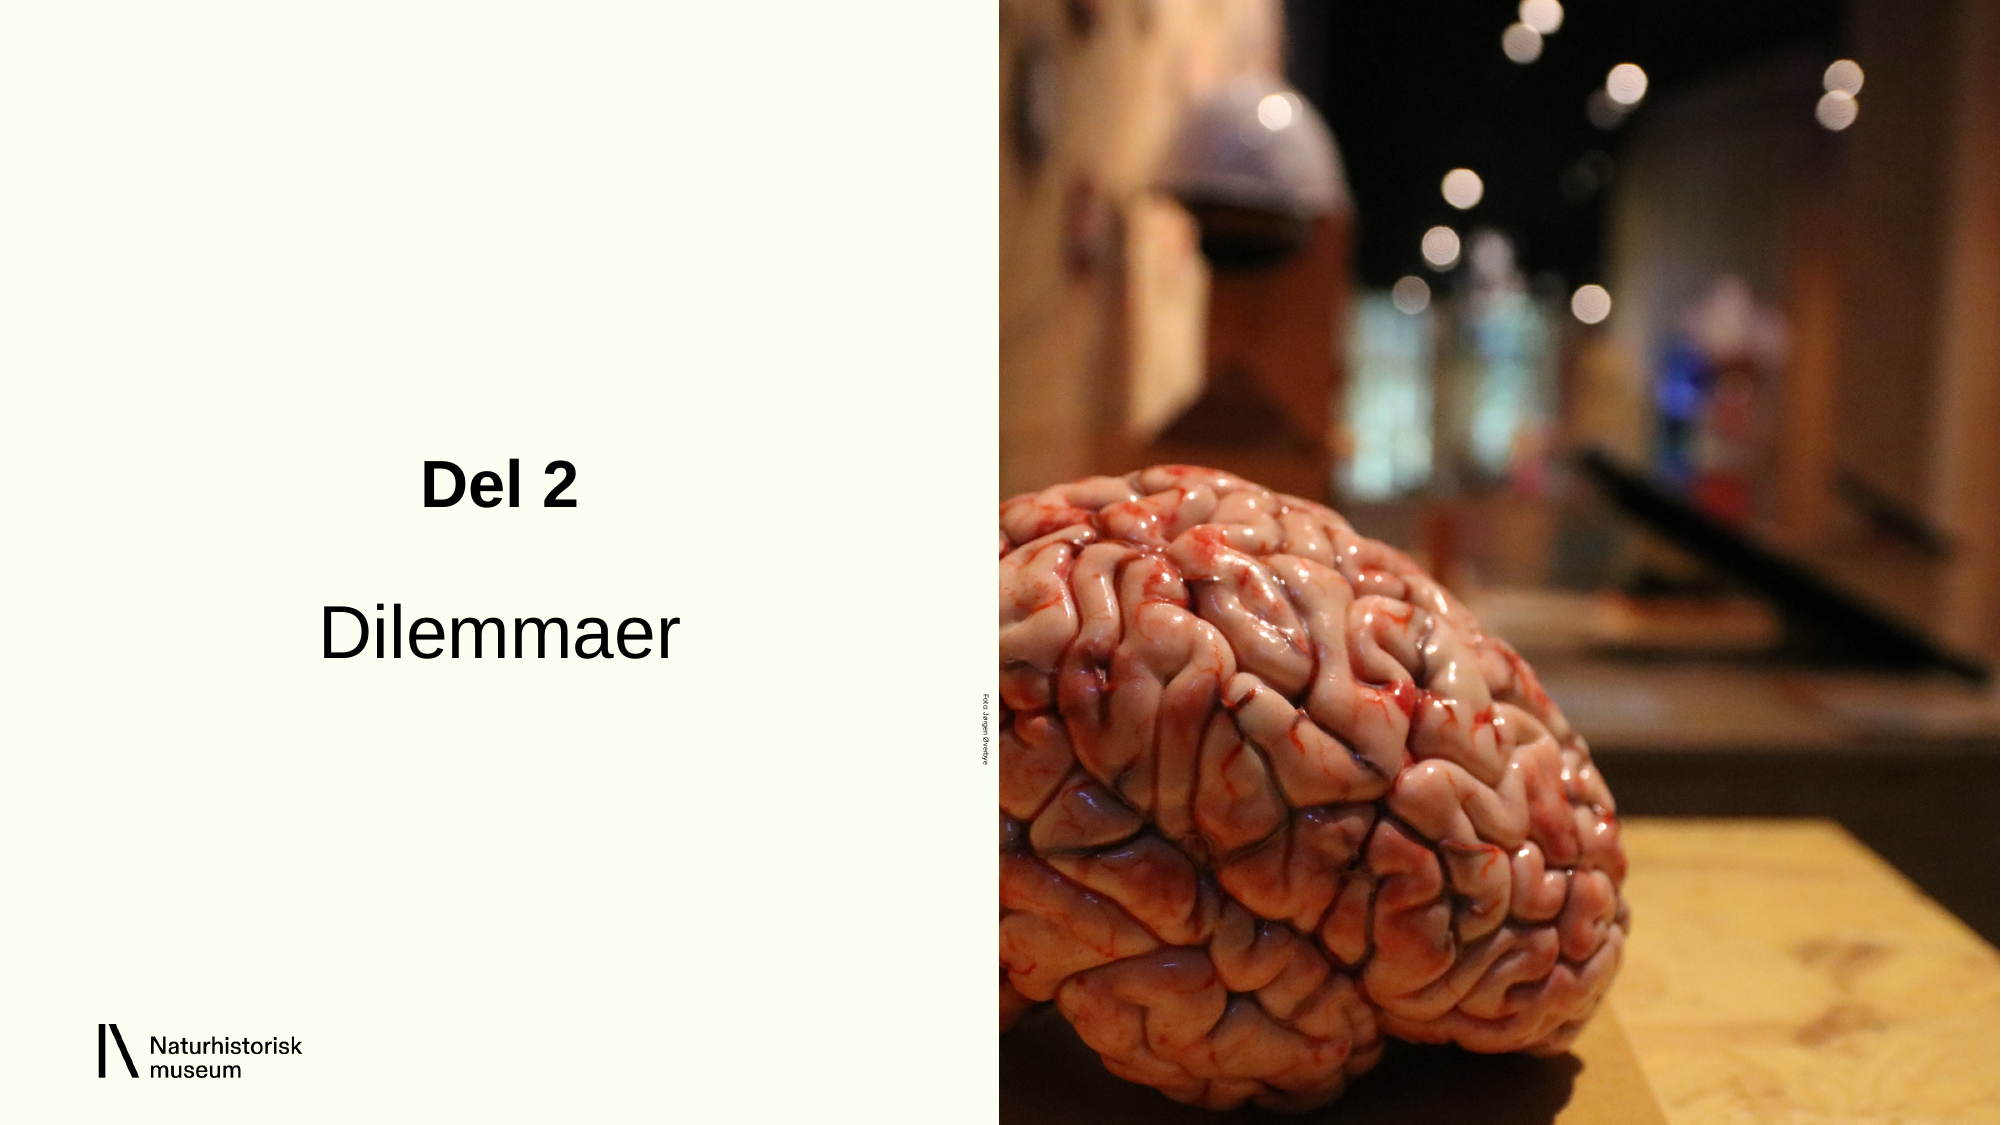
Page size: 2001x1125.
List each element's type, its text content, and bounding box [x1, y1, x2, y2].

picture [999, 0, 2000, 1125]
list Foto: Jørgen Øverbye [964, 723, 990, 1076]
text_box Del 2 Dilemmaer [0, 402, 999, 723]
picture [84, 1012, 314, 1089]
